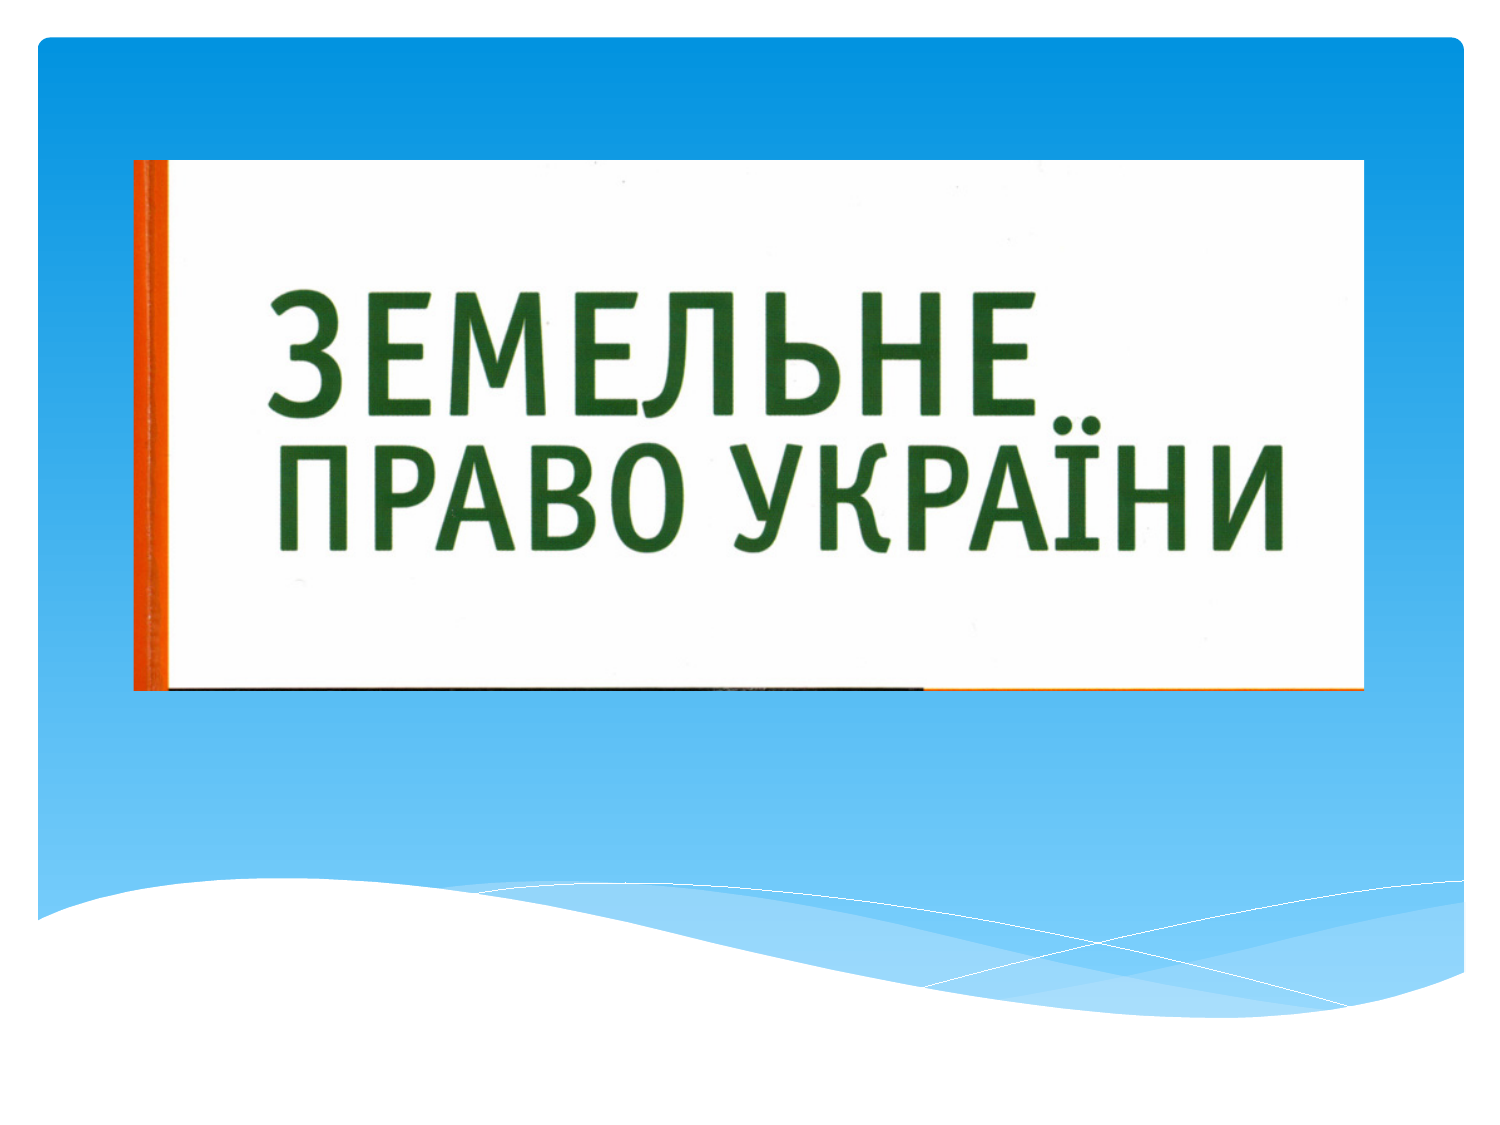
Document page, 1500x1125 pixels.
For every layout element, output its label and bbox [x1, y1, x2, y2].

picture [133, 161, 1365, 691]
